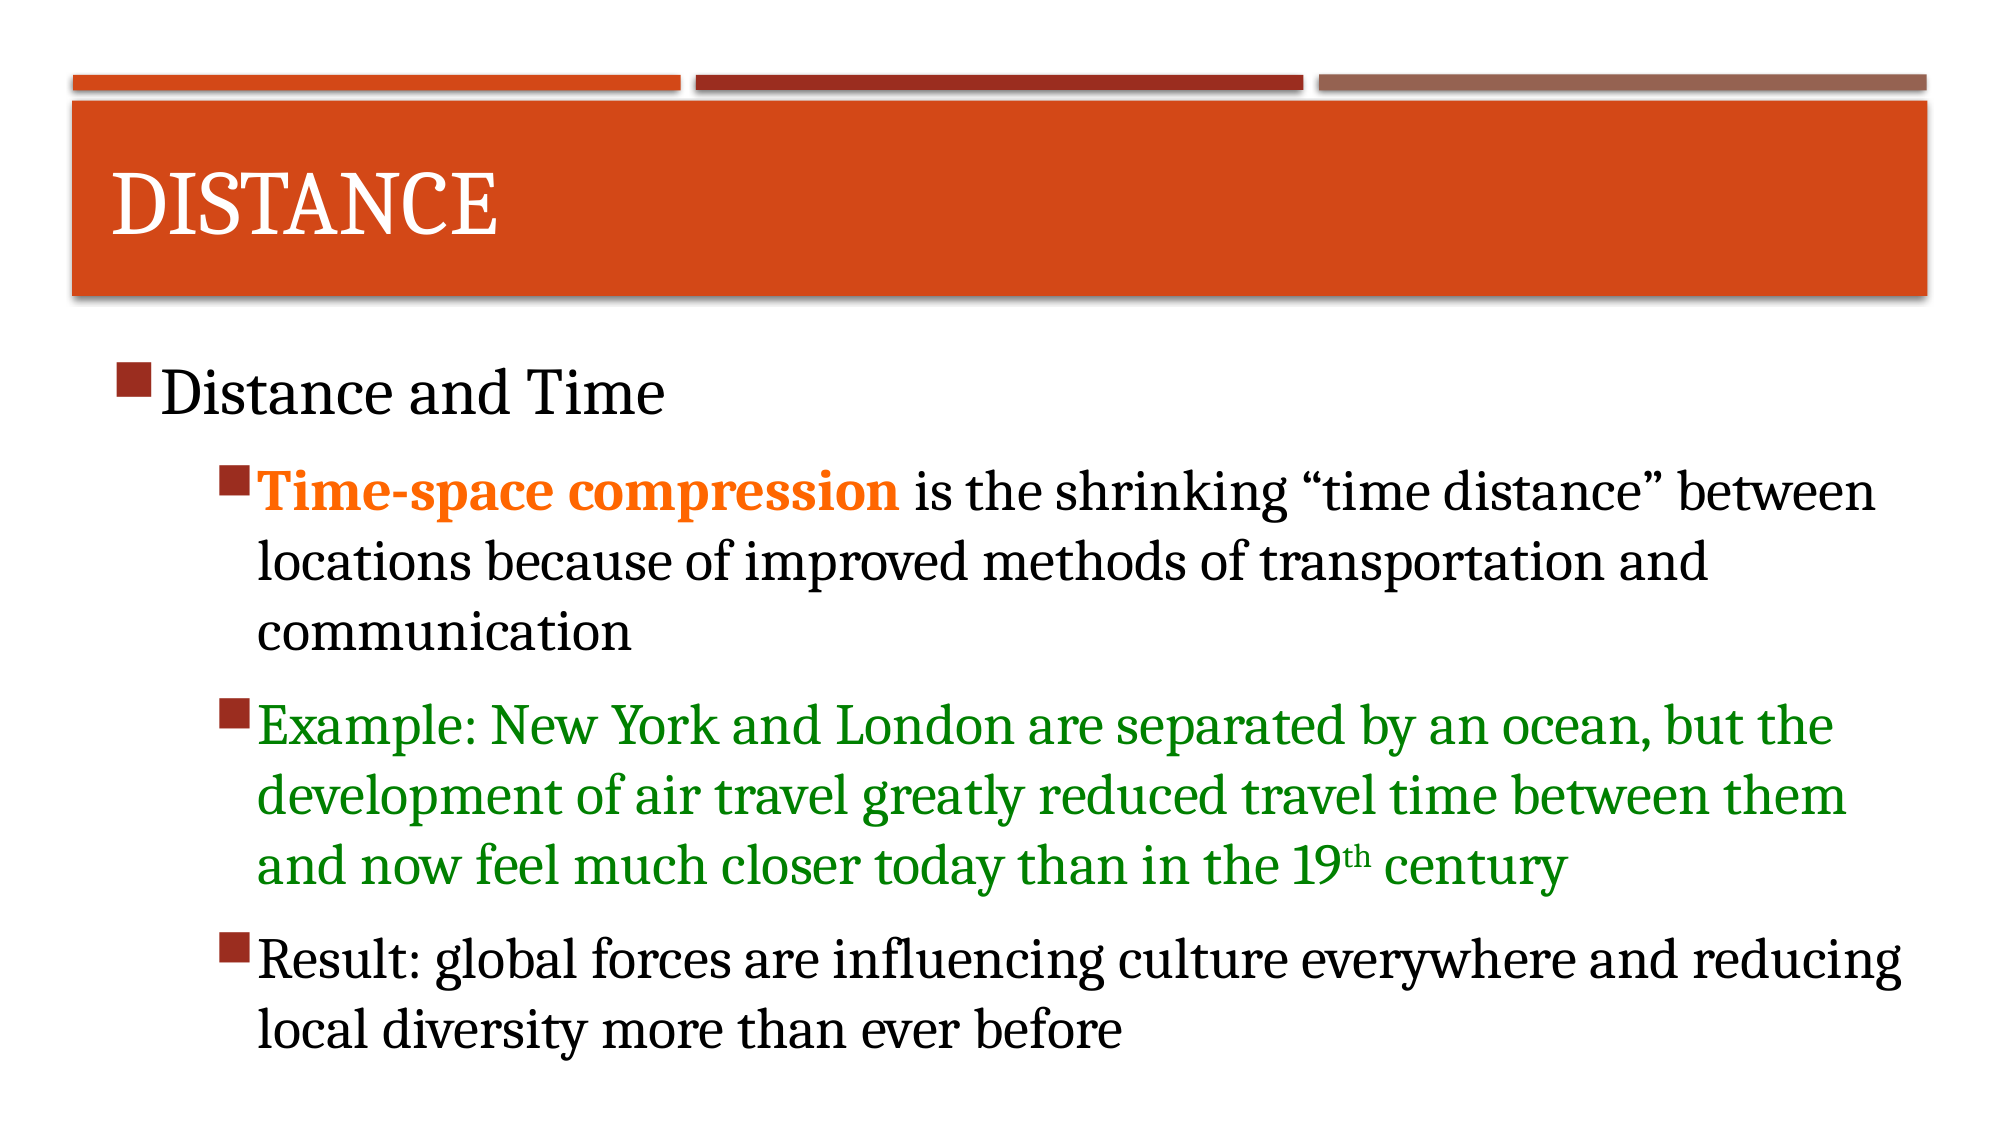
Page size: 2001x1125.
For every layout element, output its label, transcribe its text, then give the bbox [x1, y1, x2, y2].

title Distance [95, 115, 1905, 282]
list Distance and Time Time-space compression is the shrinking “time distance” between locations because of improved methods of transportation and communication Example: New York and London are separated by an ocean, but the development of air travel greatly reduced travel time between them and now feel much closer today than in the 19th century Result: global forces are influencing culture everywhere and reducing local diversity more than ever before [95, 340, 1927, 1069]
